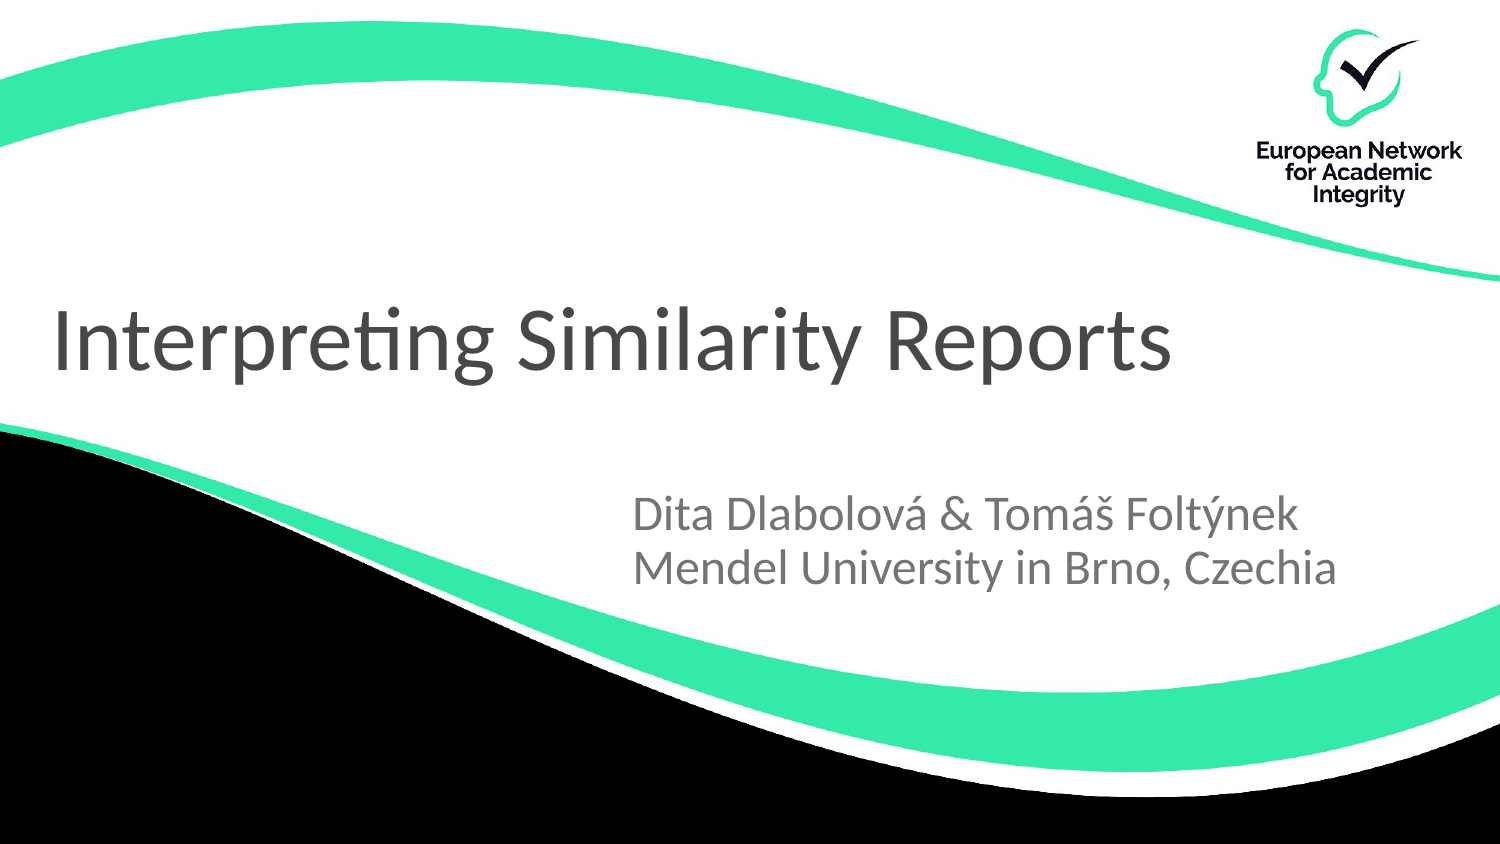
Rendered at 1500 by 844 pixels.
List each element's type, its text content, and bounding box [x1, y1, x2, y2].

subtitle Dita Dlabolová & Tomáš Foltýnek Mendel University in Brno, Czechia [617, 480, 1450, 674]
picture [0, 0, 1500, 844]
title Interpreting Similarity Reports [36, 225, 1450, 457]
